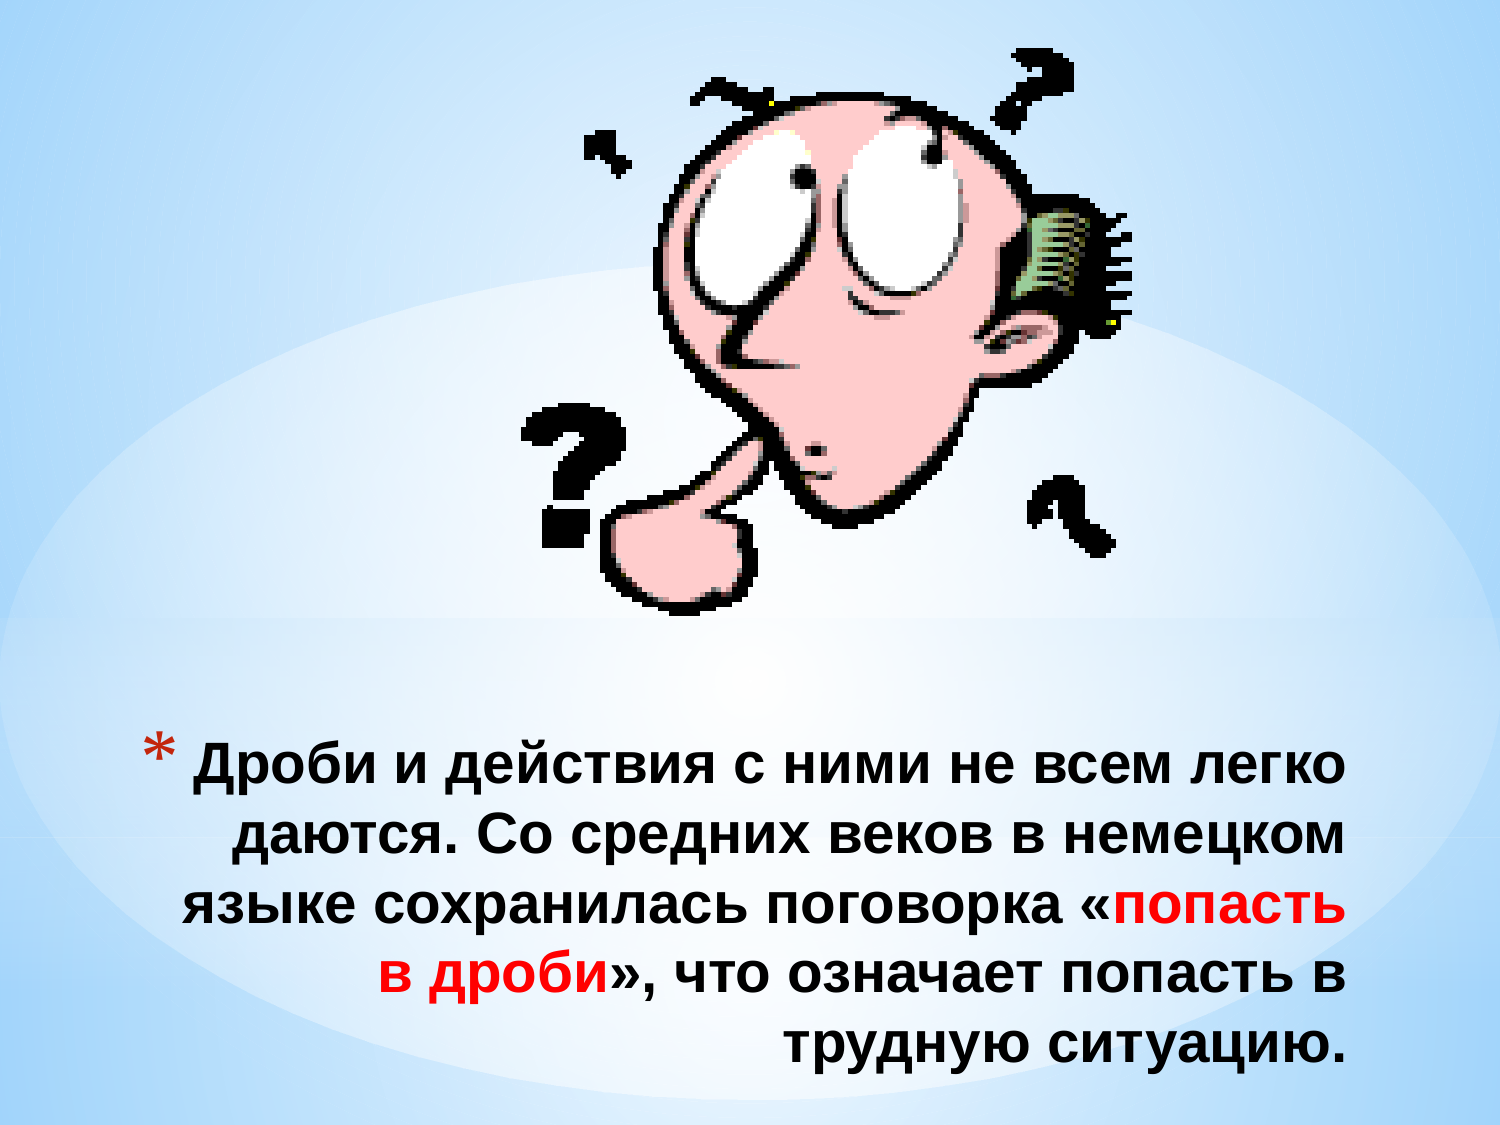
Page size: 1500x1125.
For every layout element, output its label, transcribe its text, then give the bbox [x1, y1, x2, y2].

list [489, 24, 1164, 646]
title Дроби и действия с ними не всем легко даются. Со средних веков в немецком языке сохранилась поговорка «попасть в дроби», что означает попасть в трудную ситуацию. [88, 717, 1363, 905]
